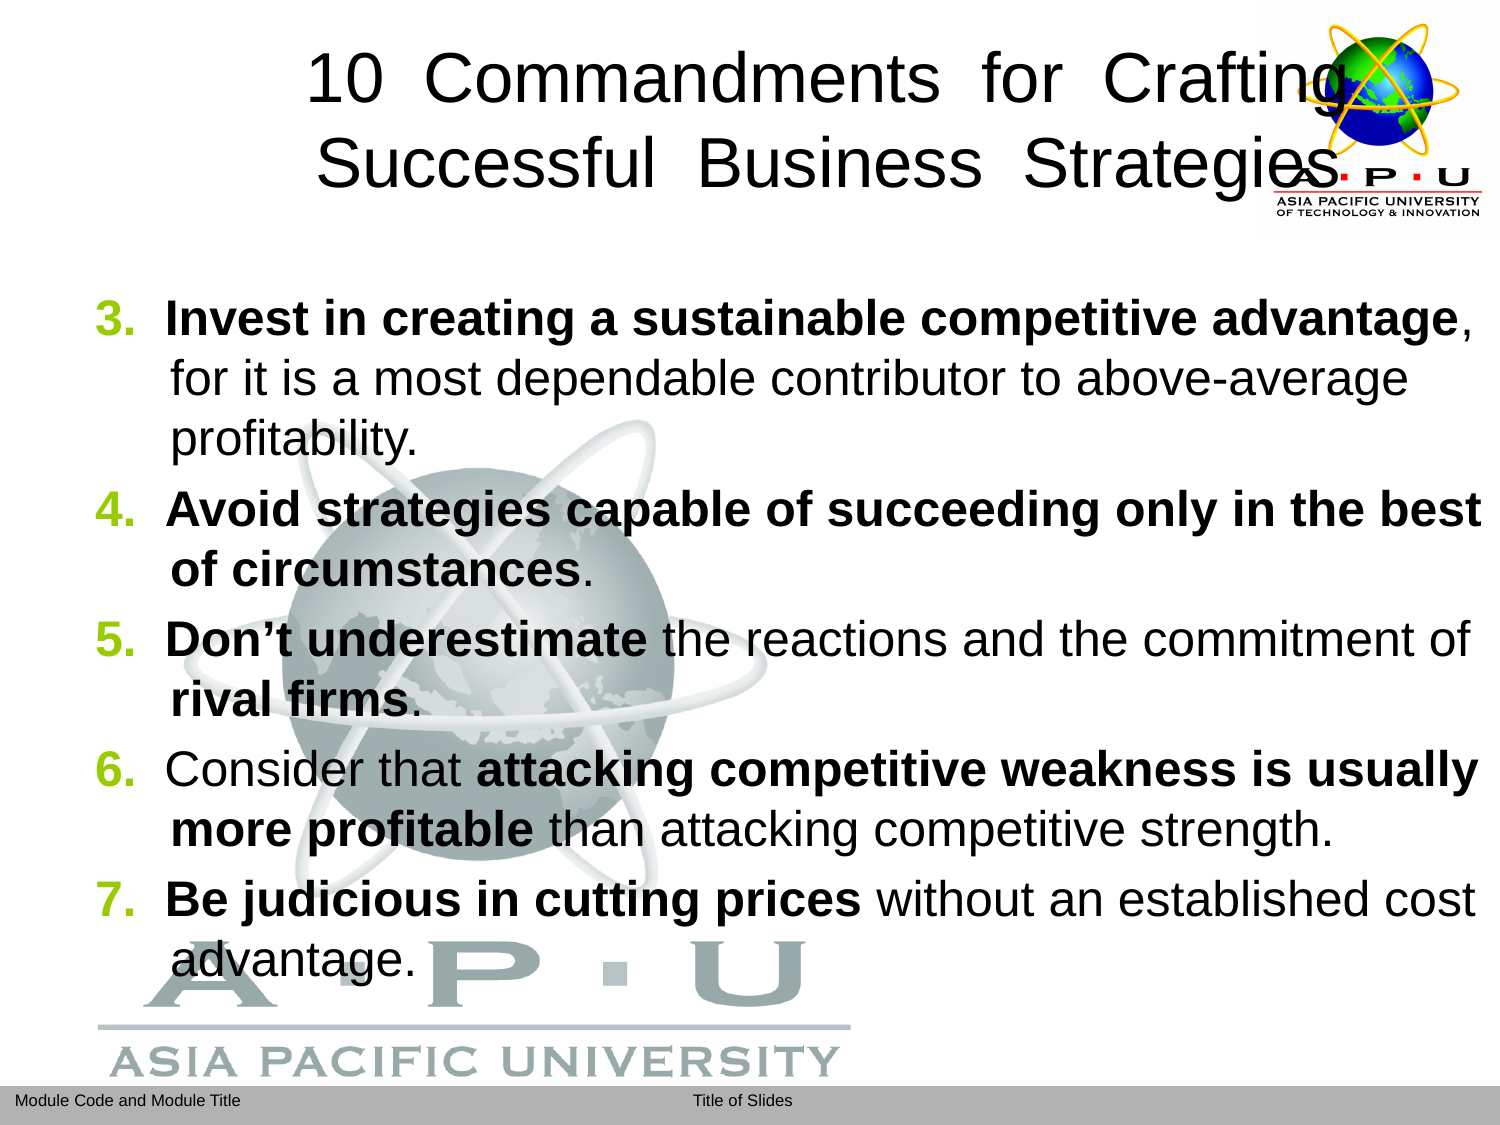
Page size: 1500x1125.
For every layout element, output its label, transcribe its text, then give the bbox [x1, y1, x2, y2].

title 10 Commandments for Crafting Successful Business Strategies [197, 22, 1460, 211]
list 3. Invest in creating a sustainable competitive advantage, for it is a most dependable contributor to above-average profitability. 4. Avoid strategies capable of succeeding only in the best of circumstances. 5. Don’t underestimate the reactions and the commitment of rival firms. 6. Consider that attacking competitive weakness is usually more profitable than attacking competitive strength. 7. Be judicious in cutting prices without an established cost advantage. [79, 278, 1500, 1022]
picture [1258, 0, 1500, 241]
